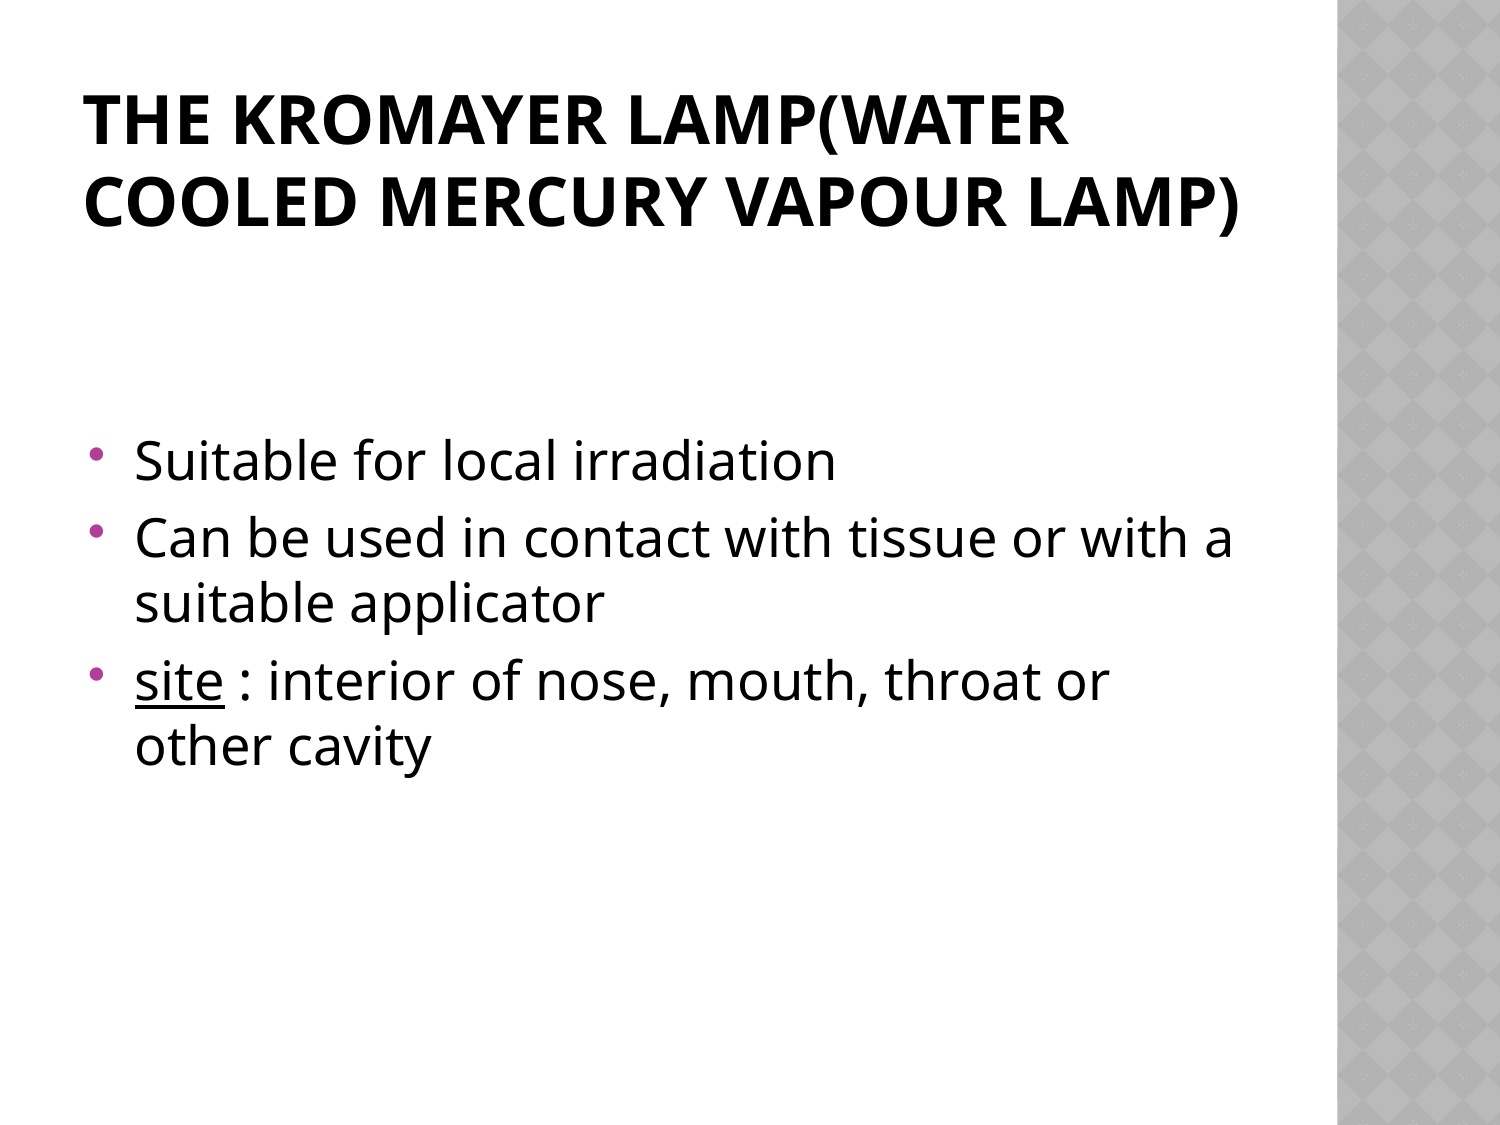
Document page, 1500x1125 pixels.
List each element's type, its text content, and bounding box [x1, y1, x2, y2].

title The kromayer lamp(water cooled mercury vapour lamp) [75, 52, 1263, 240]
list Suitable for local irradiation Can be used in contact with tissue or with a suitable applicator site : interior of nose, mouth, throat or other cavity [75, 264, 1263, 1059]
